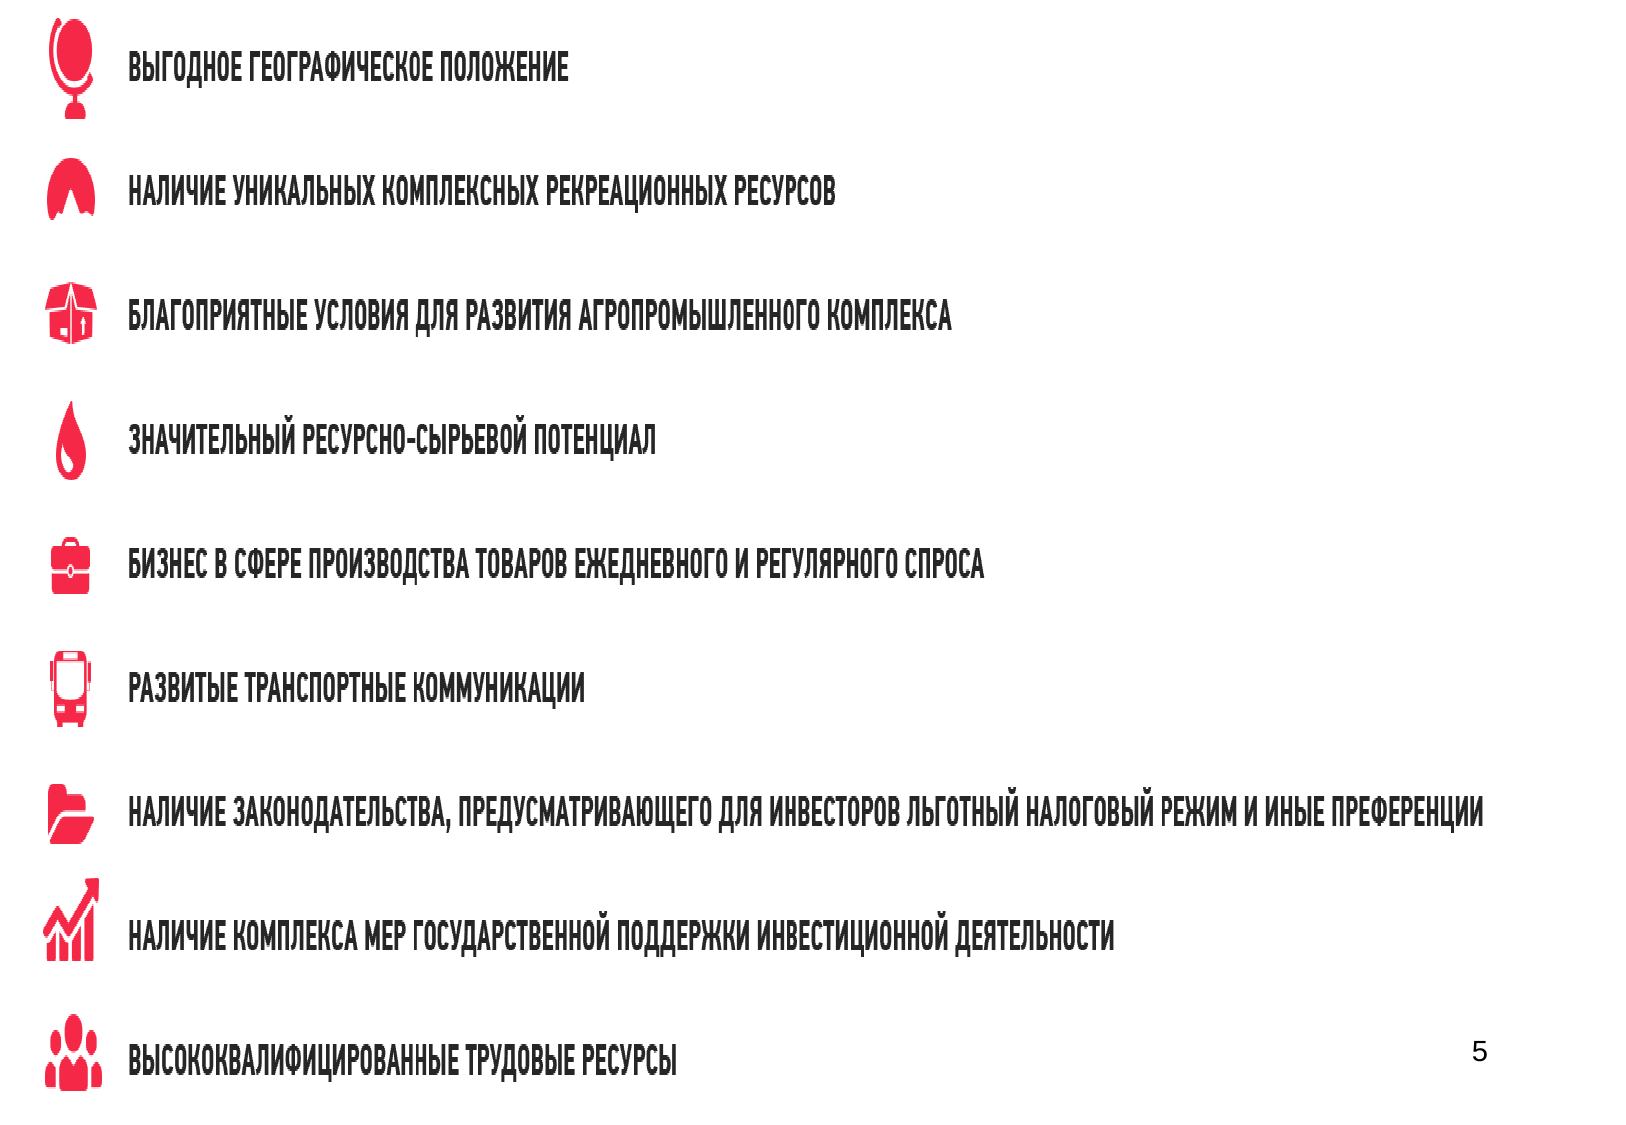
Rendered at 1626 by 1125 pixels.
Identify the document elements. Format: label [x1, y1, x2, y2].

picture [43, 18, 1539, 1091]
